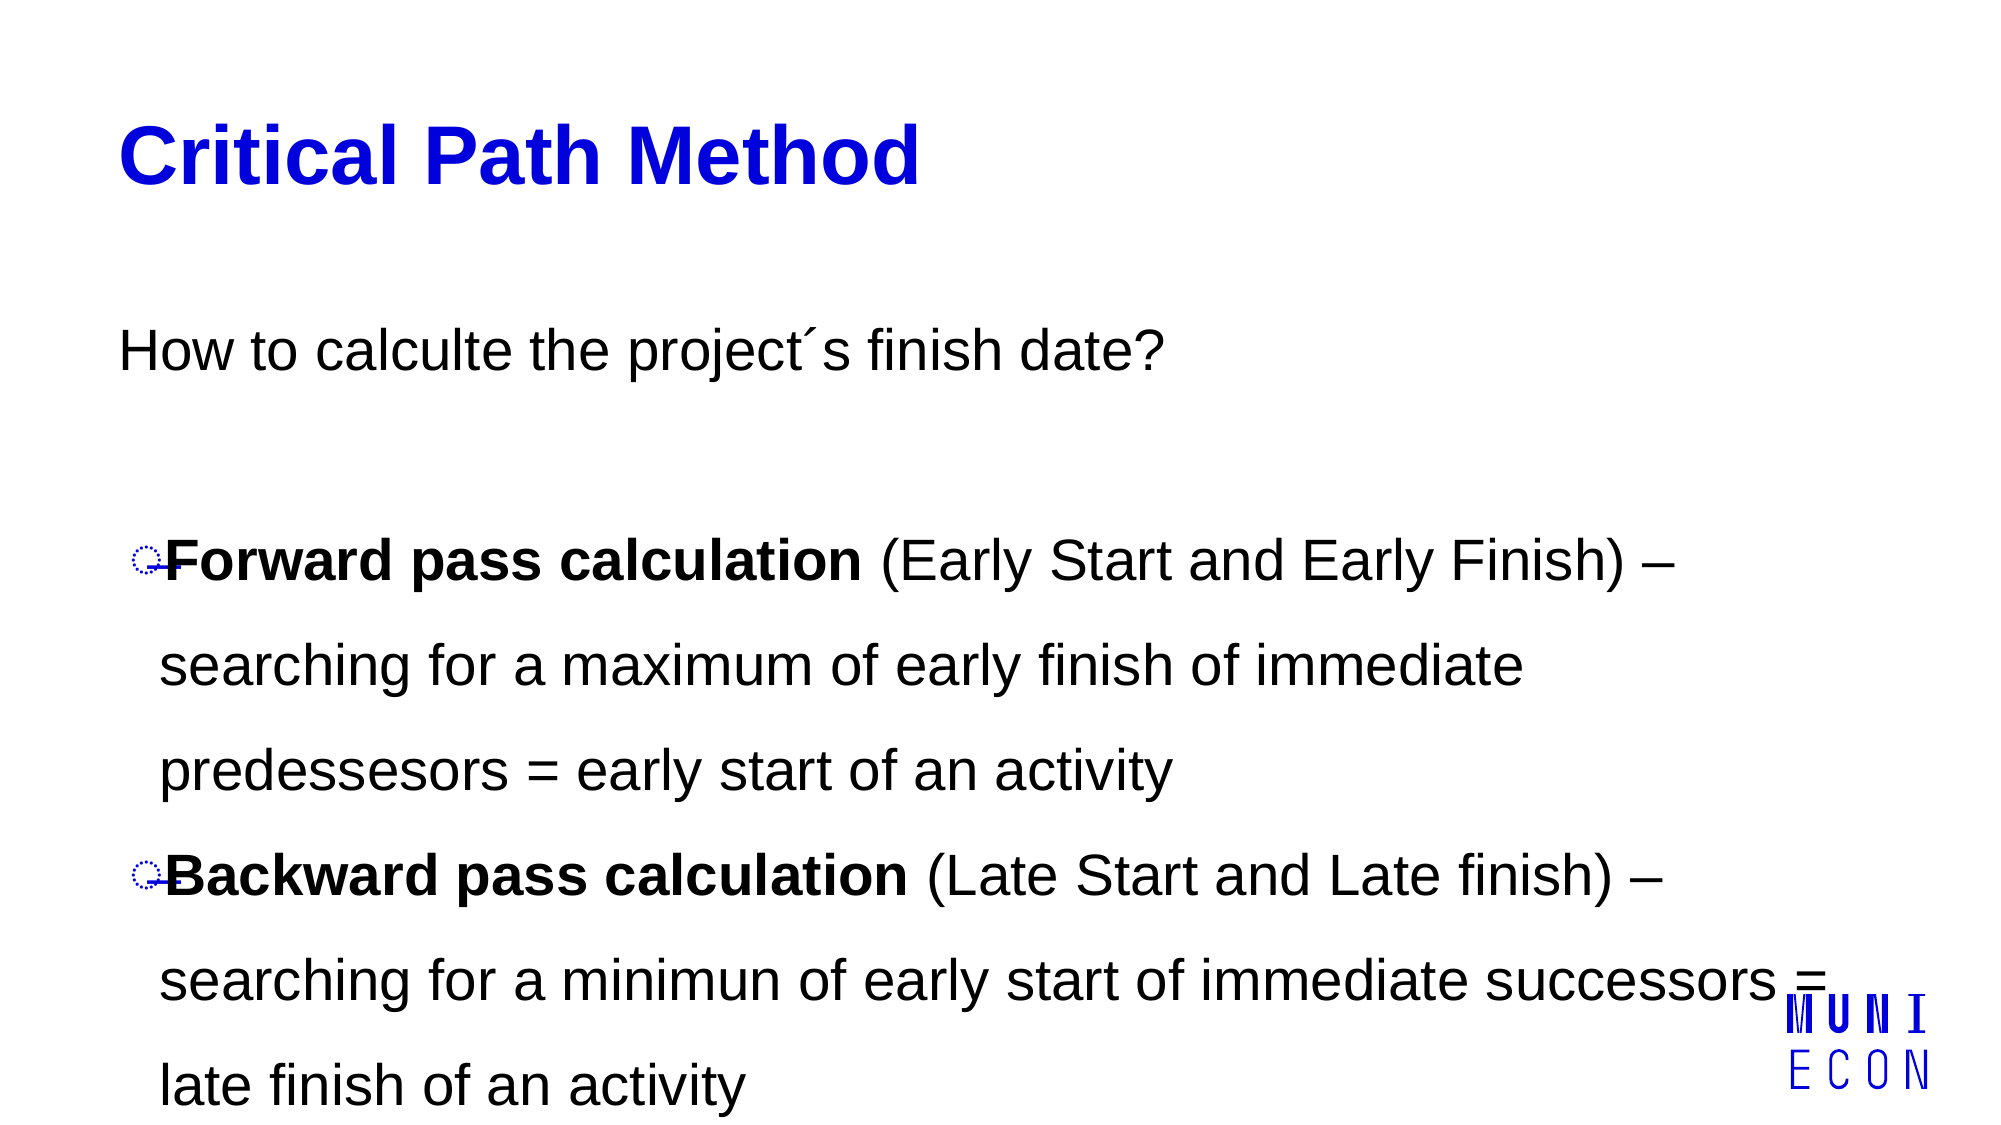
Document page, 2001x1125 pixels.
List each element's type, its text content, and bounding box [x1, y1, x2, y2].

title Critical Path Method [118, 118, 1883, 193]
list How to calculte the project´s finish date? Forward pass calculation (Early Start and Early Finish) – searching for a maximum of early finish of immediate predessesors = early start of an activity Backward pass calculation (Late Start and Late finish) – searching for a minimun of early start of immediate successors = late finish of an activity [118, 277, 1883, 957]
